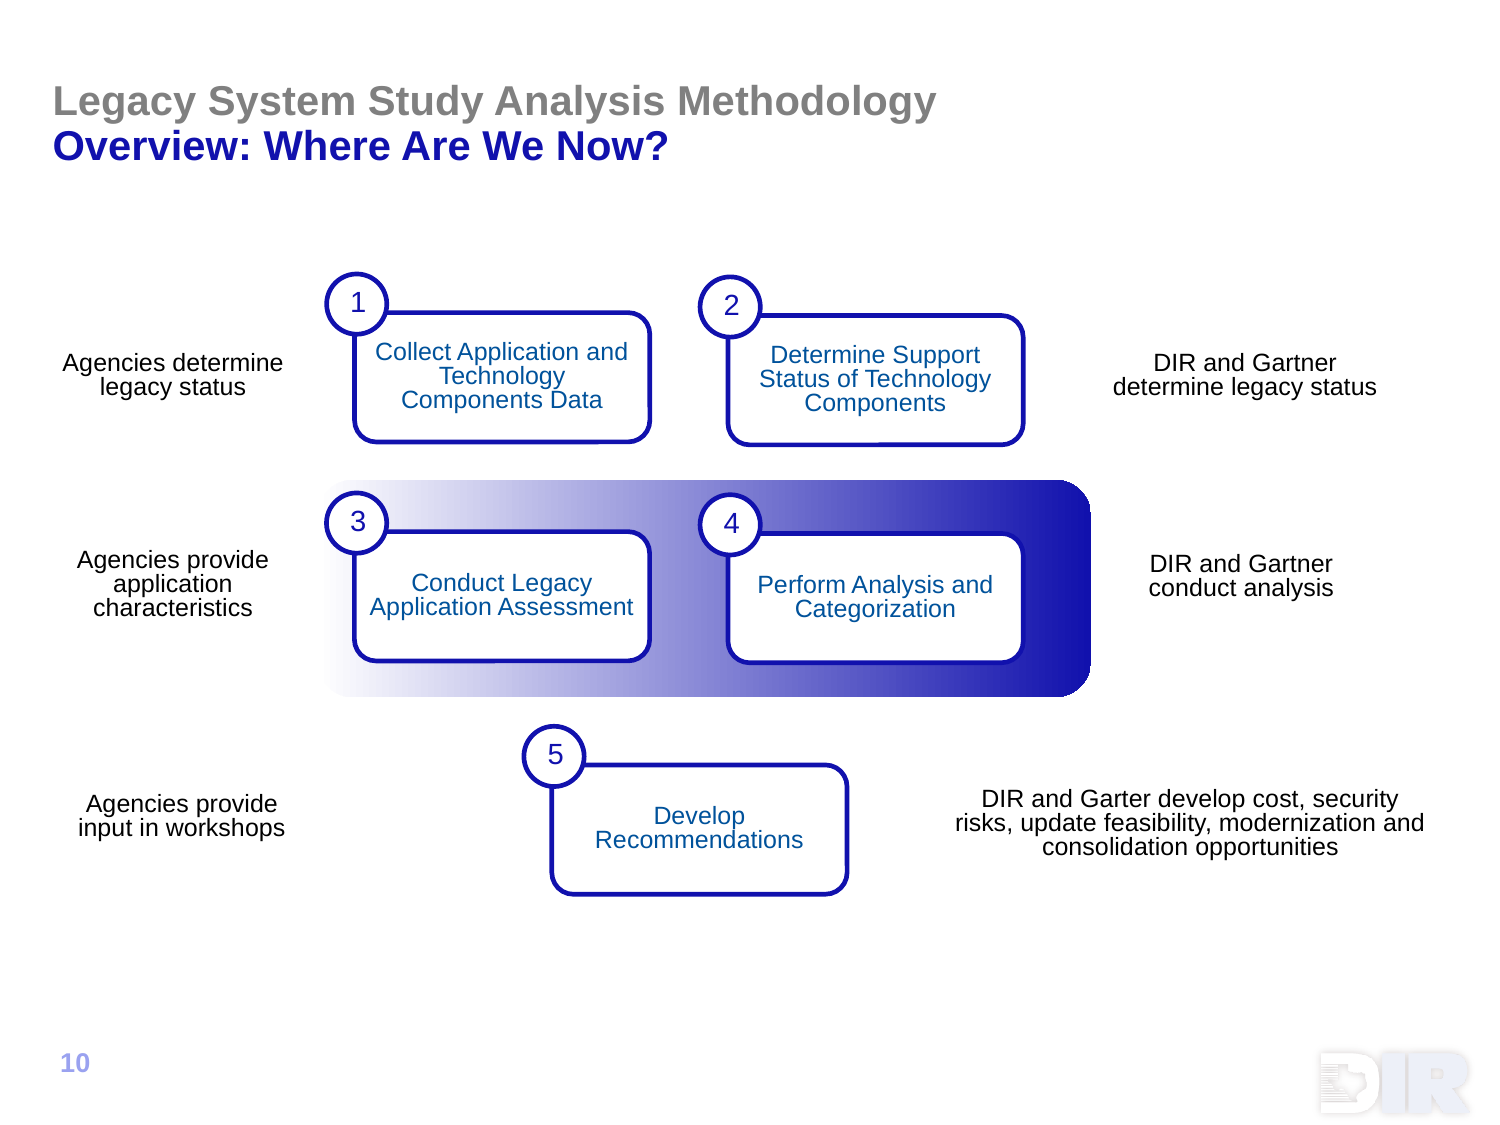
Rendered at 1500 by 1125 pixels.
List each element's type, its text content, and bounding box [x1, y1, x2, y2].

text_box Agencies provide input in workshops [48, 786, 316, 848]
text_box [317, 479, 1092, 698]
text_box DIR and Garter develop cost, security risks, update feasibility, modernization and consolidation opportunities [862, 781, 1444, 868]
text_box DIR and Gartner determine legacy status [1082, 344, 1408, 406]
text_box DIR and Gartner conduct analysis [1107, 545, 1376, 607]
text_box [699, 276, 1024, 445]
title Legacy System Study Analysis Methodology Overview: Where Are We Now? [37, 62, 1463, 188]
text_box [699, 494, 1024, 663]
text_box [326, 492, 650, 661]
slide_number 10 [37, 1037, 106, 1099]
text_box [523, 726, 848, 895]
text_box Agencies determine legacy status [39, 344, 308, 406]
picture [1312, 1044, 1476, 1121]
text_box Agencies provide application characteristics [39, 542, 307, 604]
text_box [326, 273, 650, 442]
